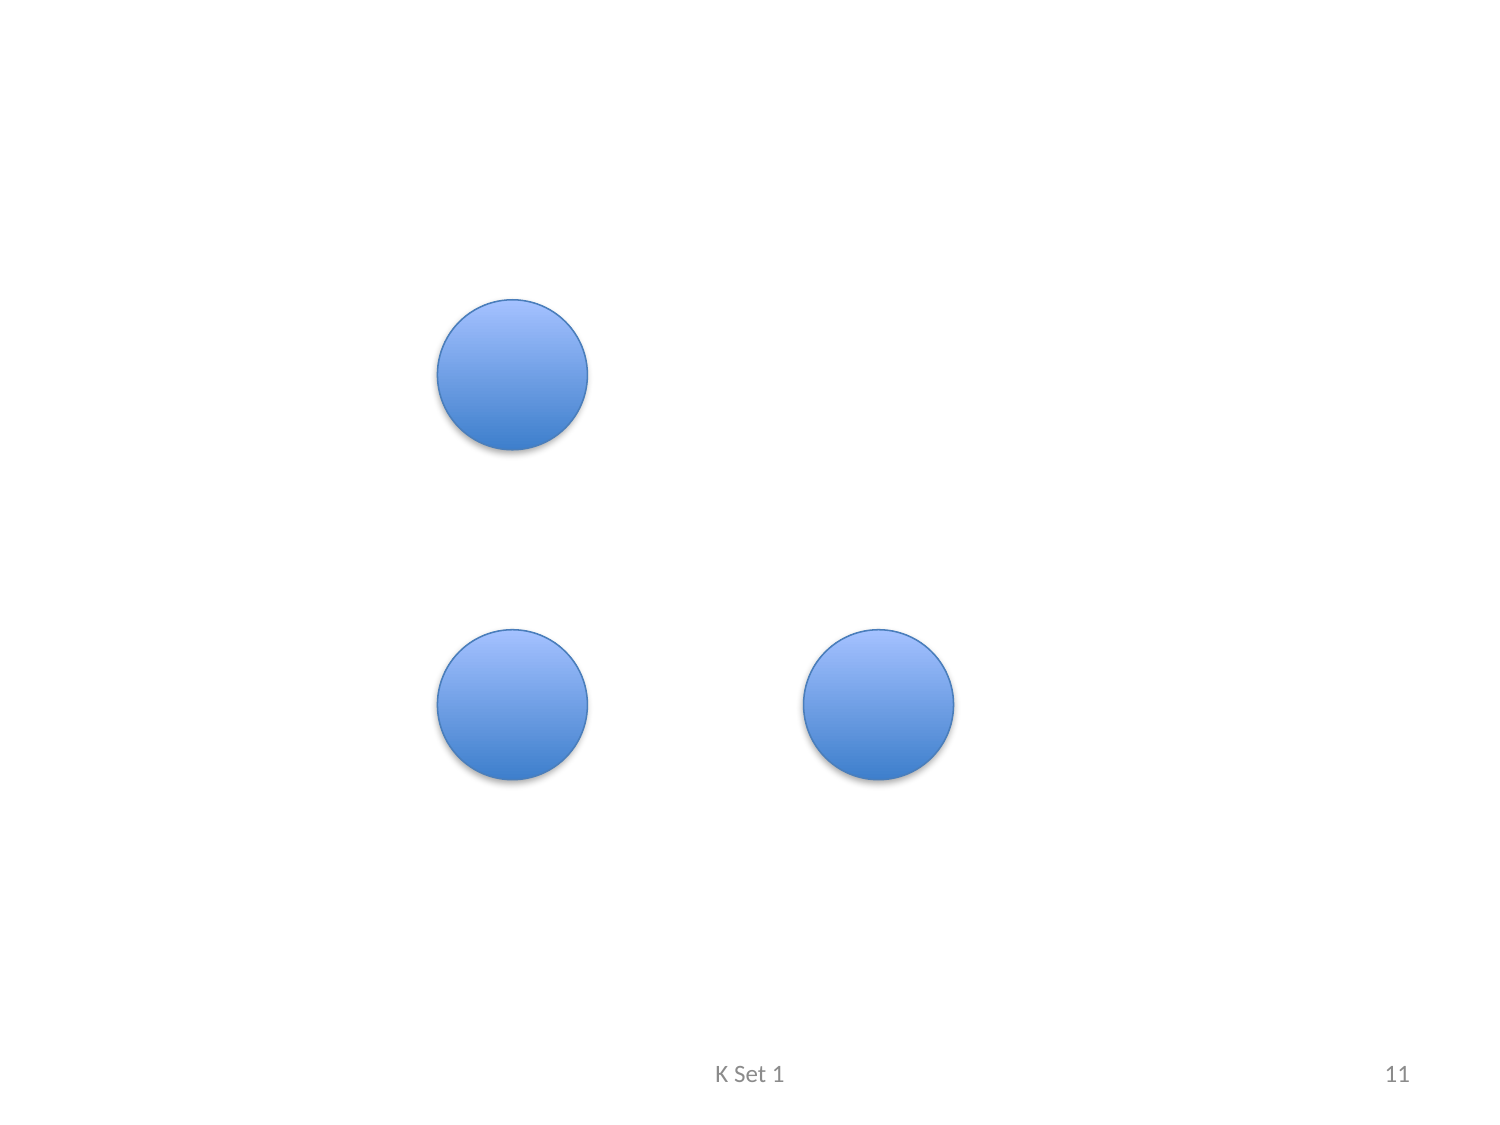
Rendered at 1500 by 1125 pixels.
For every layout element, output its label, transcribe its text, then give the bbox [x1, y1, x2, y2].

footer K Set 1 [512, 1042, 988, 1103]
text_box [436, 298, 589, 451]
text_box [436, 628, 589, 781]
text_box [802, 628, 955, 781]
slide_number 11 [1074, 1042, 1425, 1103]
